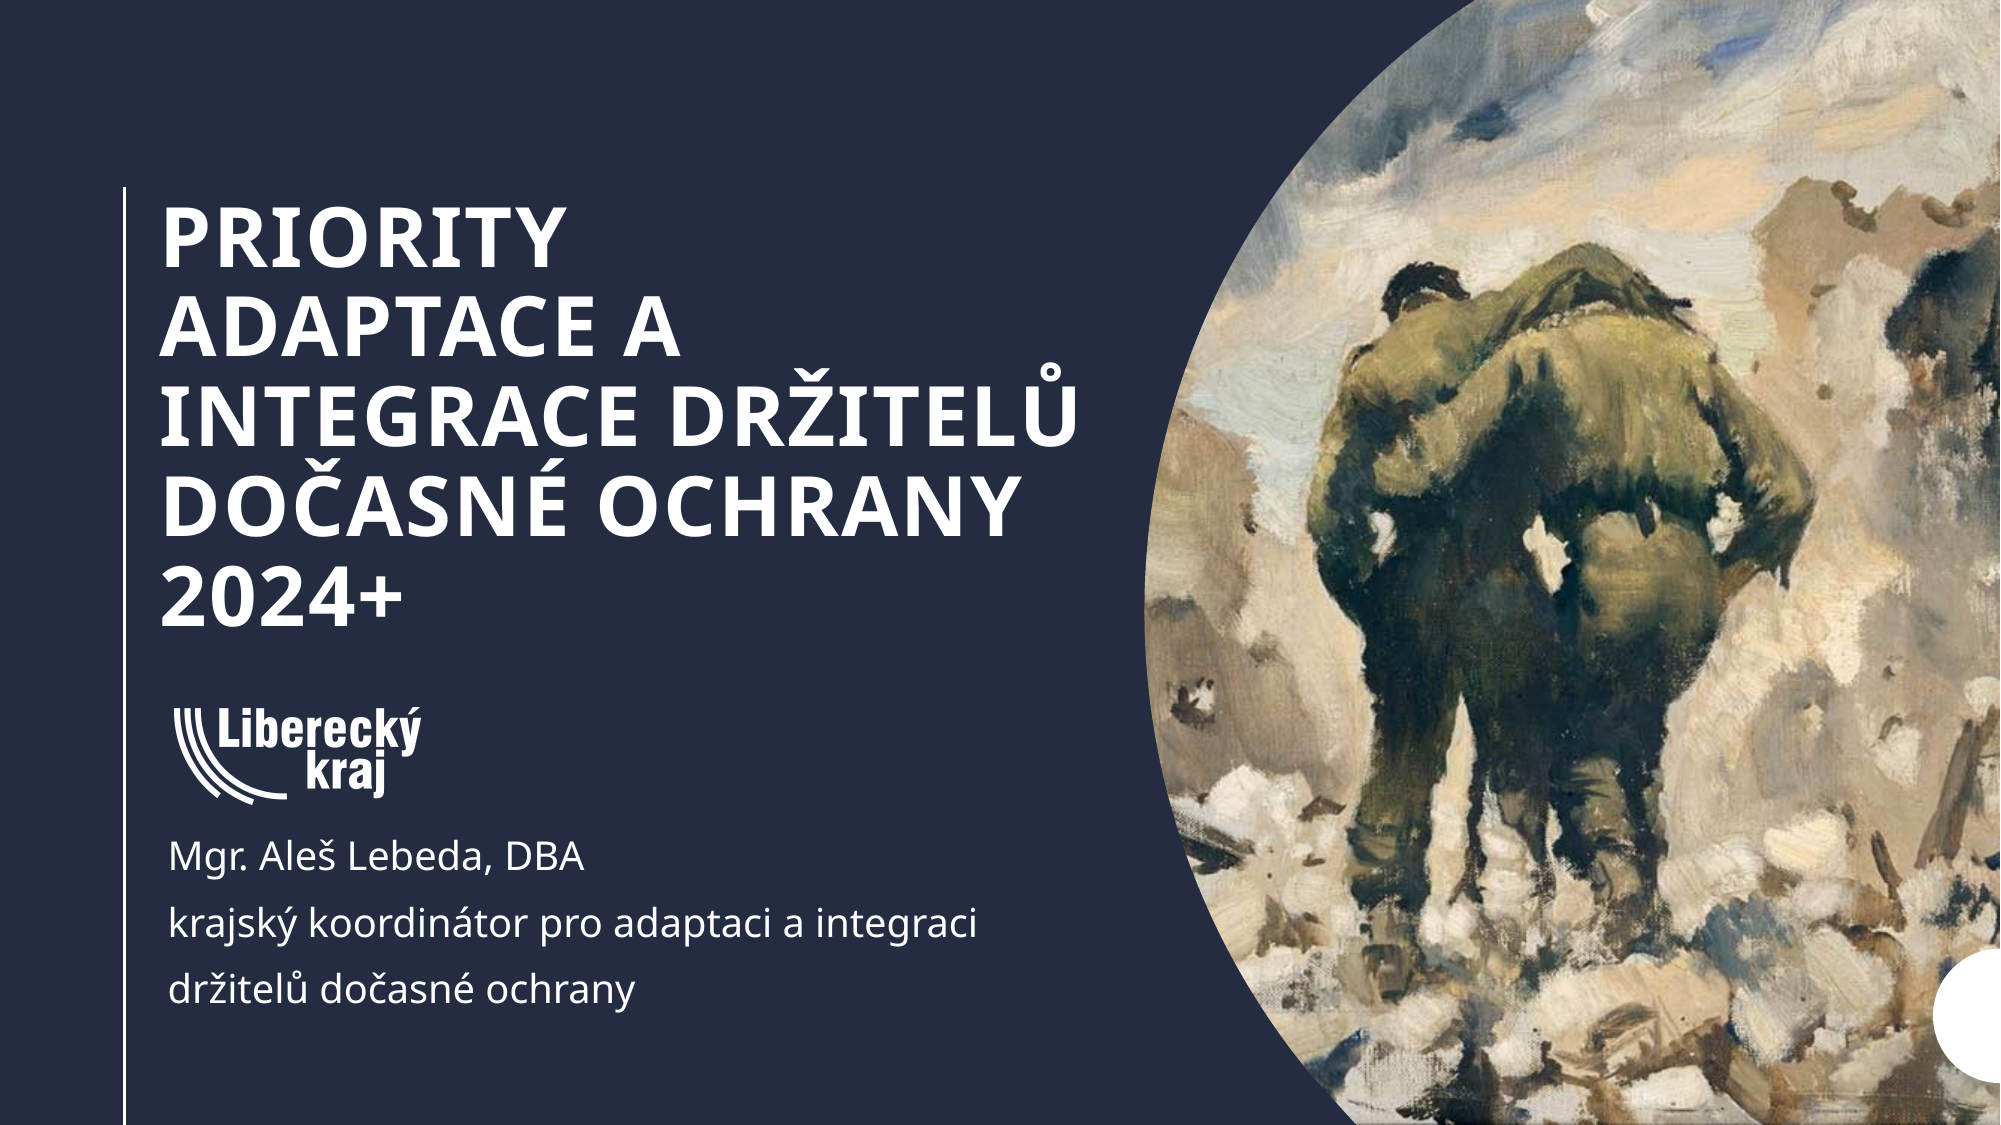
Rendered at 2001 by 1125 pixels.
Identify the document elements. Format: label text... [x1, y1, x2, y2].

text_box [0, 0, 1144, 1125]
picture [174, 707, 421, 805]
subtitle Mgr. Aleš Lebeda, DBA krajský koordinátor pro adaptaci a integraci držitelů dočasné ochrany [125, 756, 1047, 1024]
title PRIORITY ADAPTACE A INTEGRACE DRŽITELŮ DOČASNÉ OCHRANY 2024+ [144, 187, 1125, 869]
picture [1144, 0, 2000, 1125]
